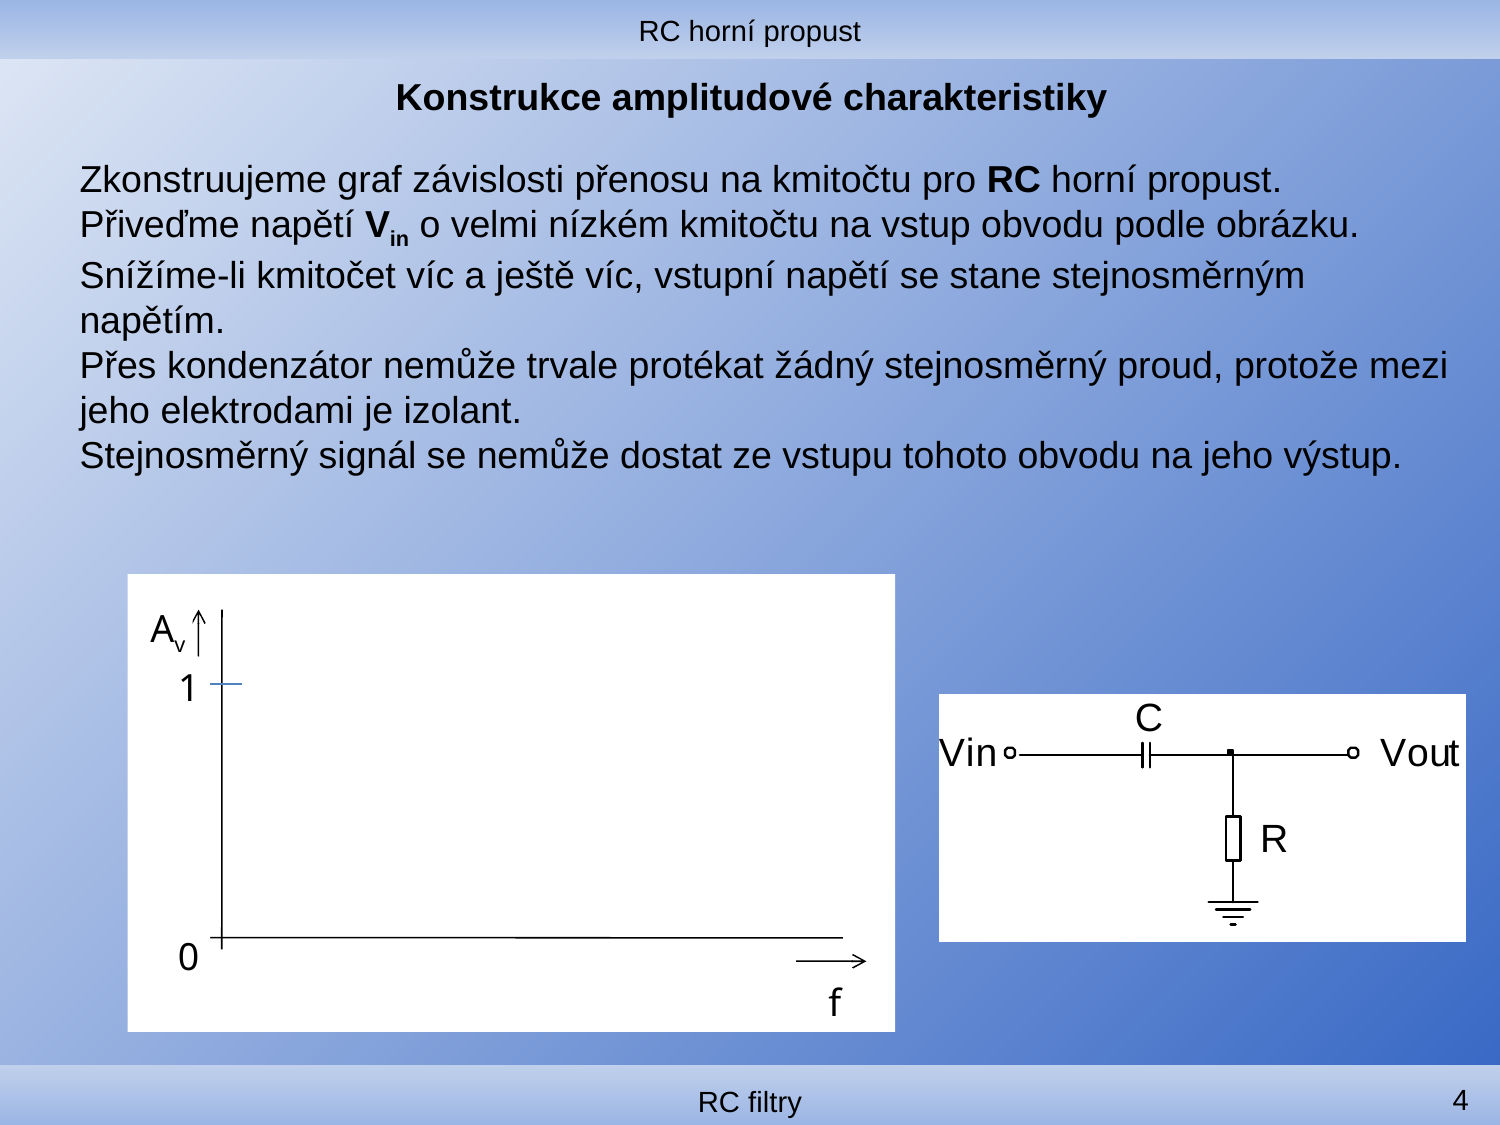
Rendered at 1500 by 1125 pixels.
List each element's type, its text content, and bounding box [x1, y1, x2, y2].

text_box Zkonstruujeme graf závislosti přenosu na kmitočtu pro RC horní propust. Přiveďme napětí Vin o velmi nízkém kmitočtu na vstup obvodu podle obrázku. Snížíme-li kmitočet víc a ještě víc, vstupní napětí se stane stejnosměrným napětím. Přes kondenzátor nemůže trvale protékat žádný stejnosměrný proud, protože mezi jeho elektrodami je izolant. Stejnosměrný signál se nemůže dostat ze vstupu tohoto obvodu na jeho výstup. [64, 147, 1471, 484]
slide_number 4 [1399, 1063, 1484, 1124]
picture [938, 693, 1466, 943]
title Konstrukce amplitudové charakteristiky [76, 65, 1427, 127]
slide_number RC horní propust [0, 0, 1500, 59]
footer RC filtry [0, 1065, 1500, 1125]
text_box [127, 573, 896, 1033]
